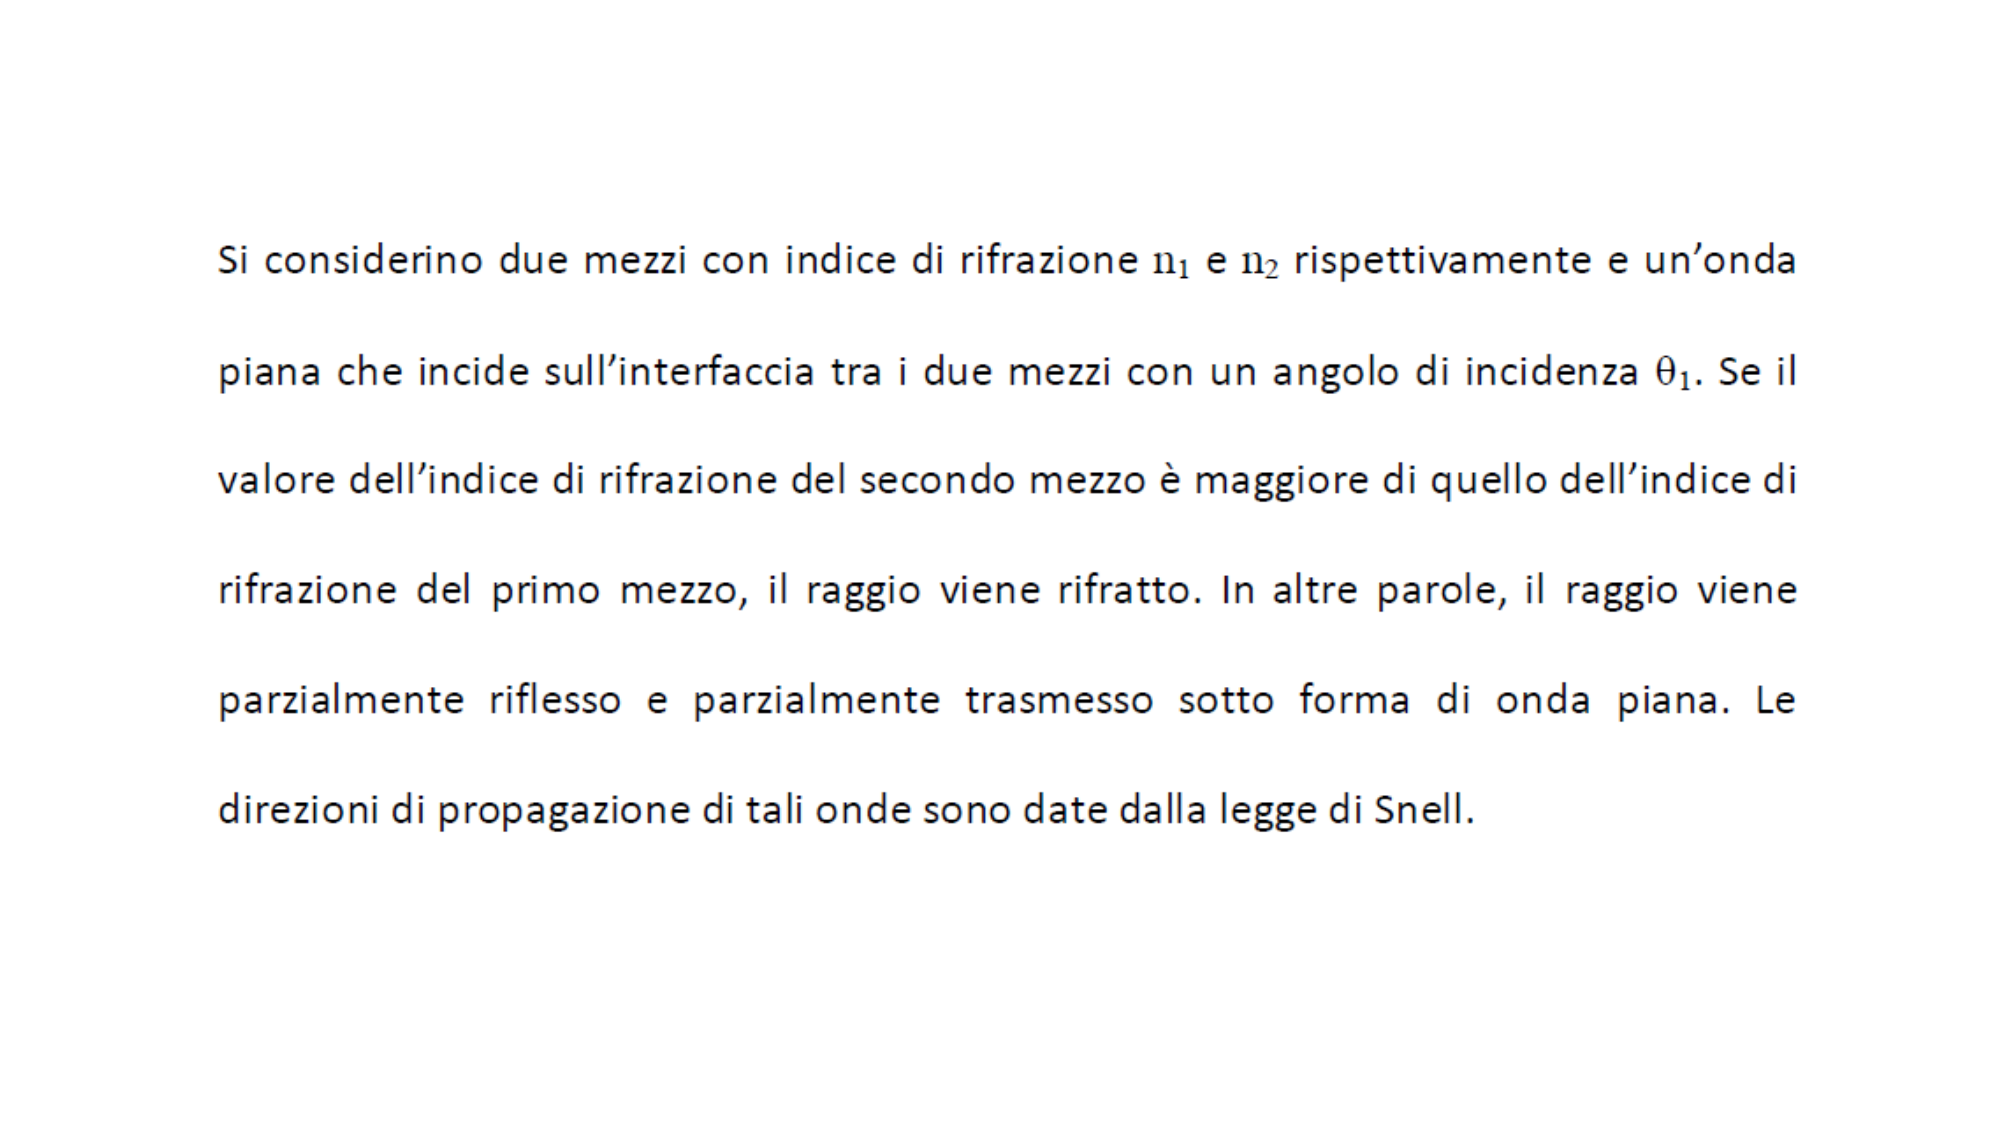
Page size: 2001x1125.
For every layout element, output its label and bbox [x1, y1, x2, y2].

picture [175, 210, 1844, 863]
